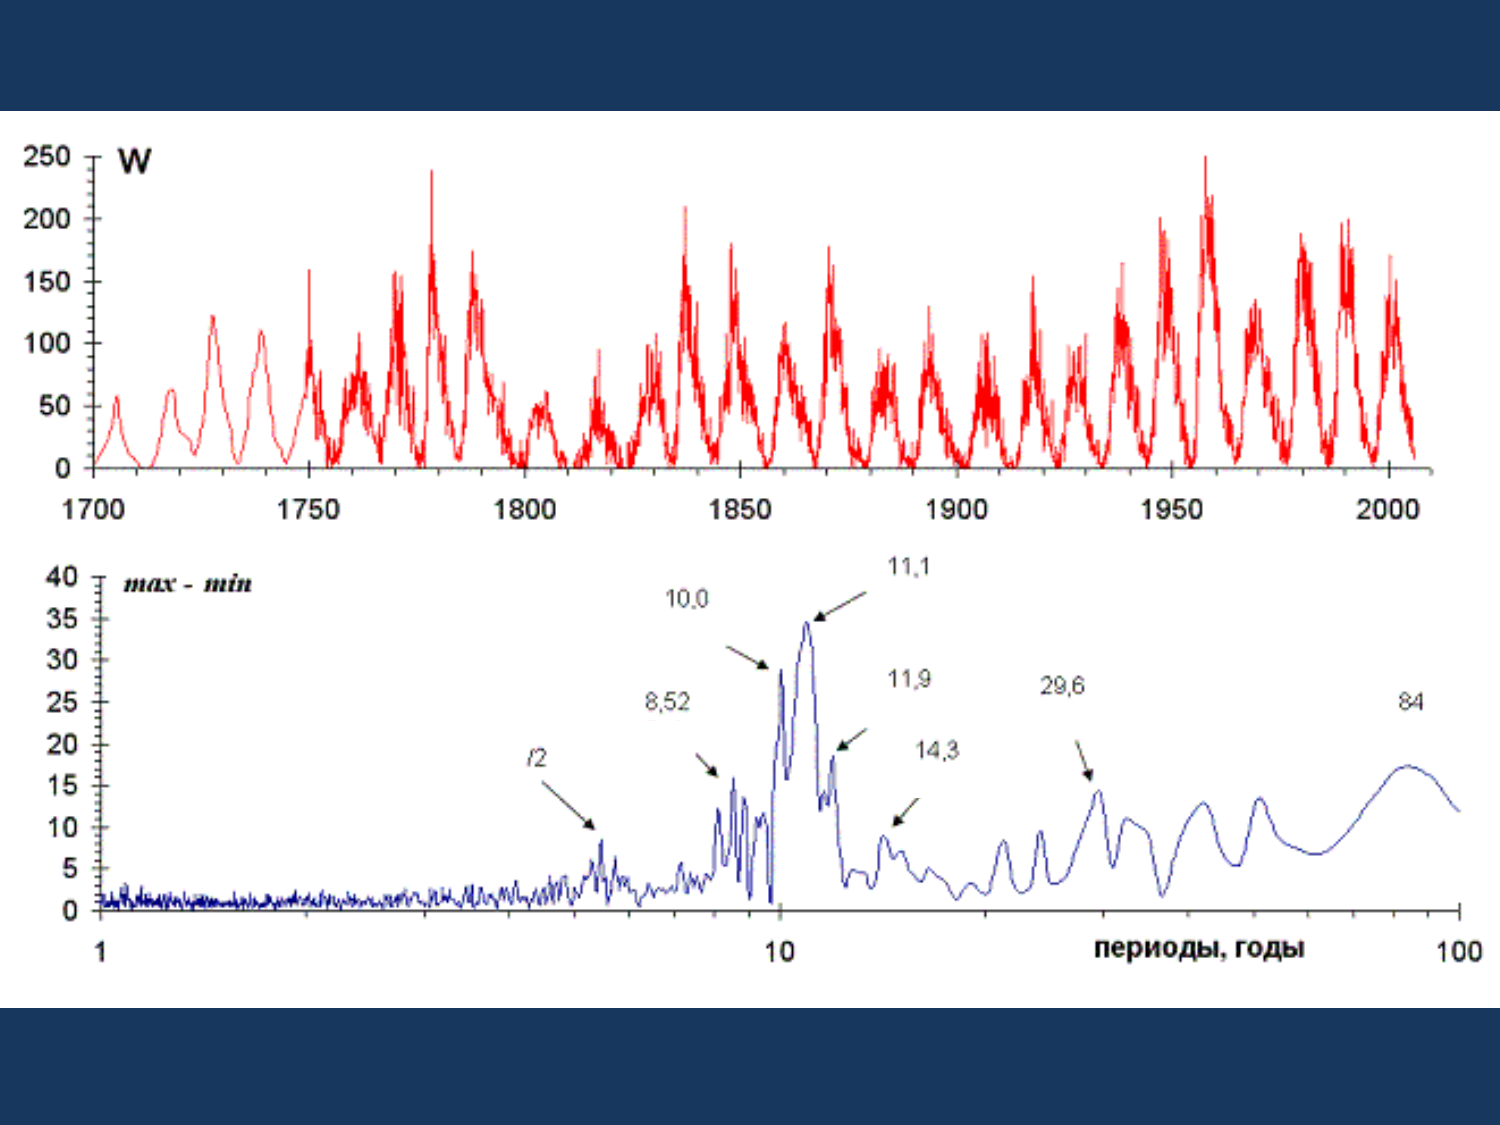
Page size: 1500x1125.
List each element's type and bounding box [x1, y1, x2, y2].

picture [0, 111, 1500, 1009]
